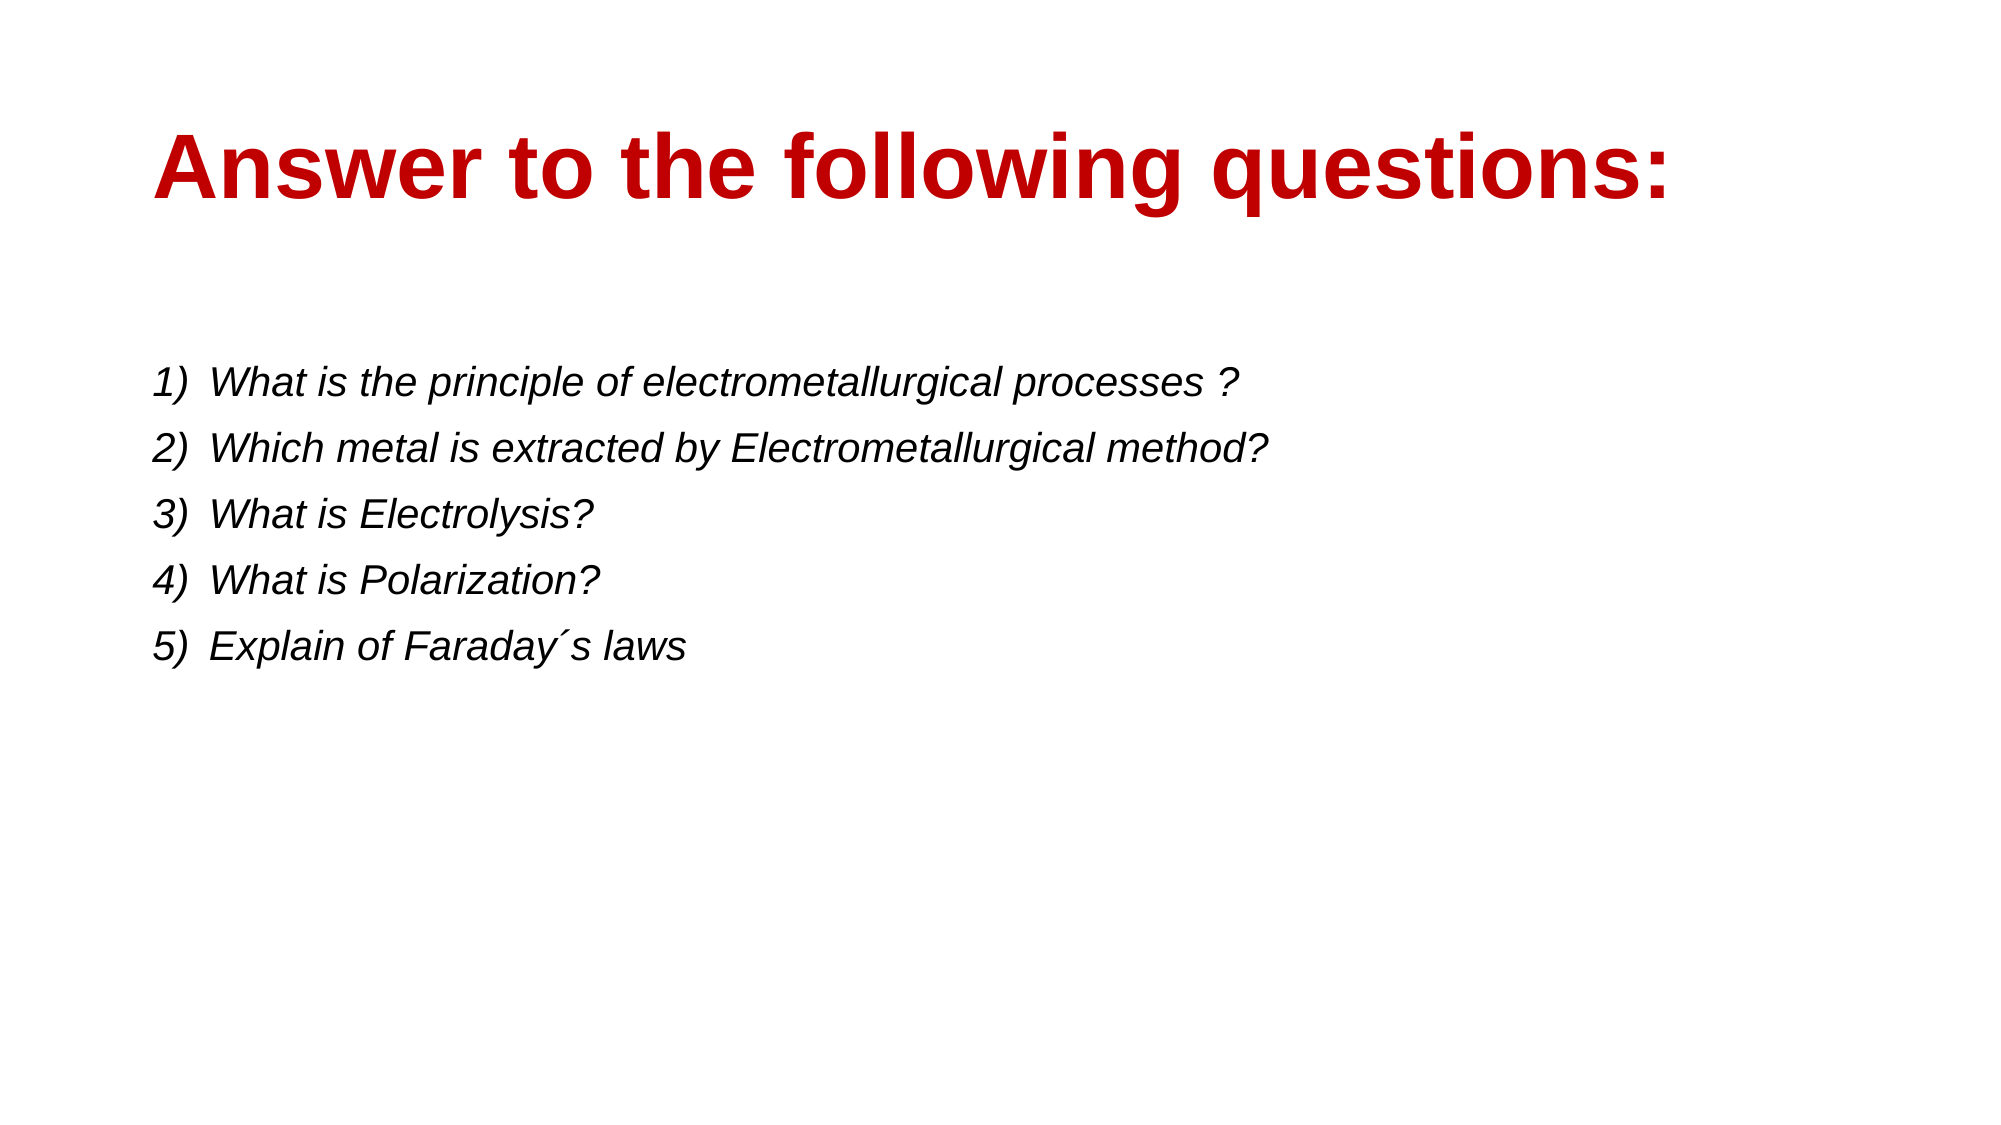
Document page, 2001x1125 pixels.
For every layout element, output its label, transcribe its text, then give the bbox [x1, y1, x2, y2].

list What is the principle of electrometallurgical processes ? Which metal is extracted by Electrometallurgical method? What is Electrolysis? What is Polarization? Explain of Faraday´s laws [137, 353, 1863, 844]
title Answer to the following questions: [137, 59, 1863, 278]
